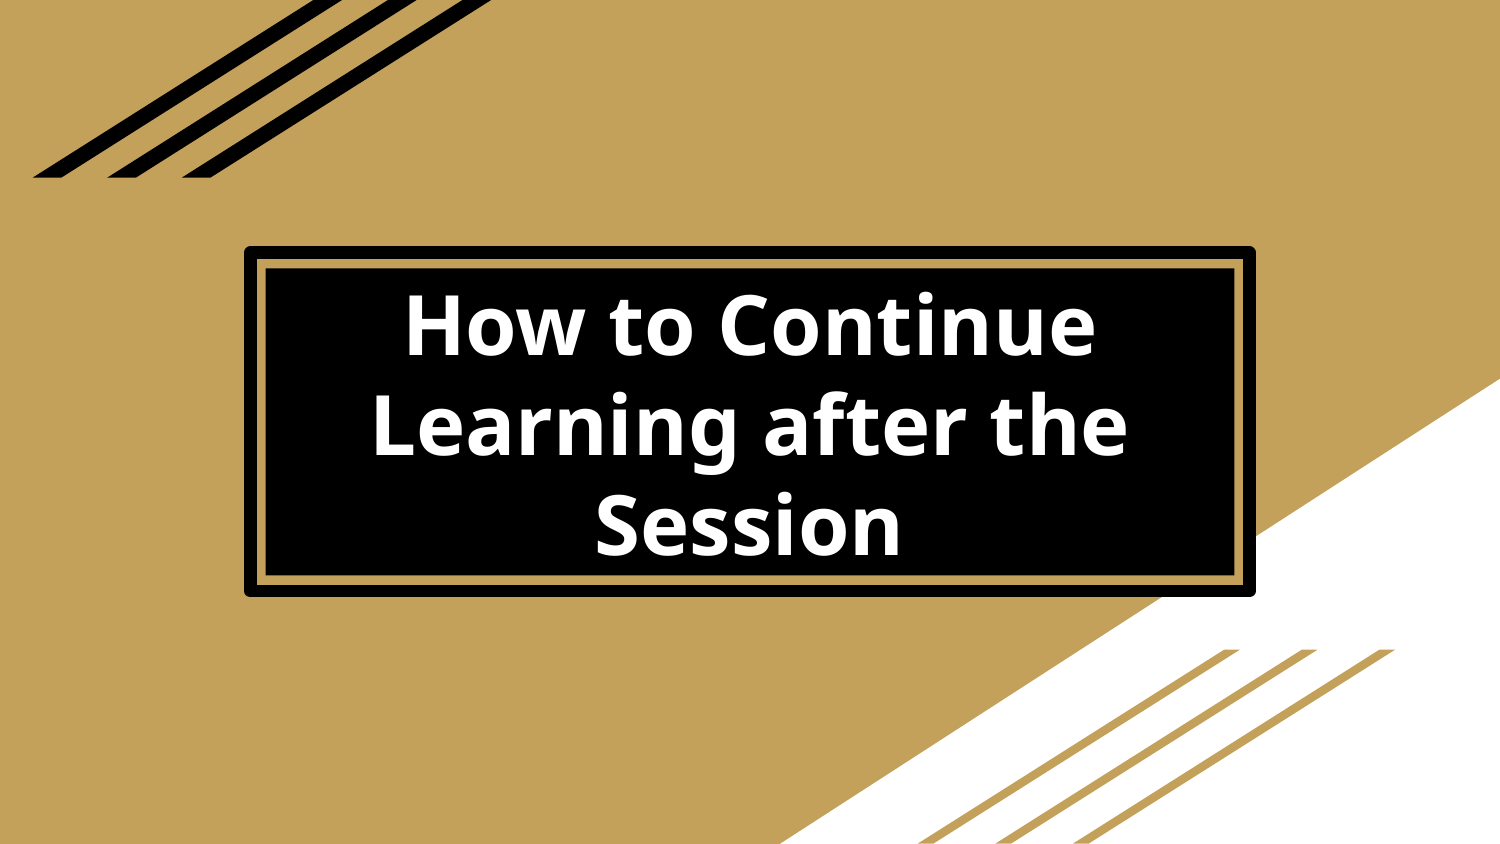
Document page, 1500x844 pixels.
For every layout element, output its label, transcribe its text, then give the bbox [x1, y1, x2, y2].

title How to Continue Learning after the Session [265, 268, 1235, 576]
text_box [250, 252, 1250, 591]
